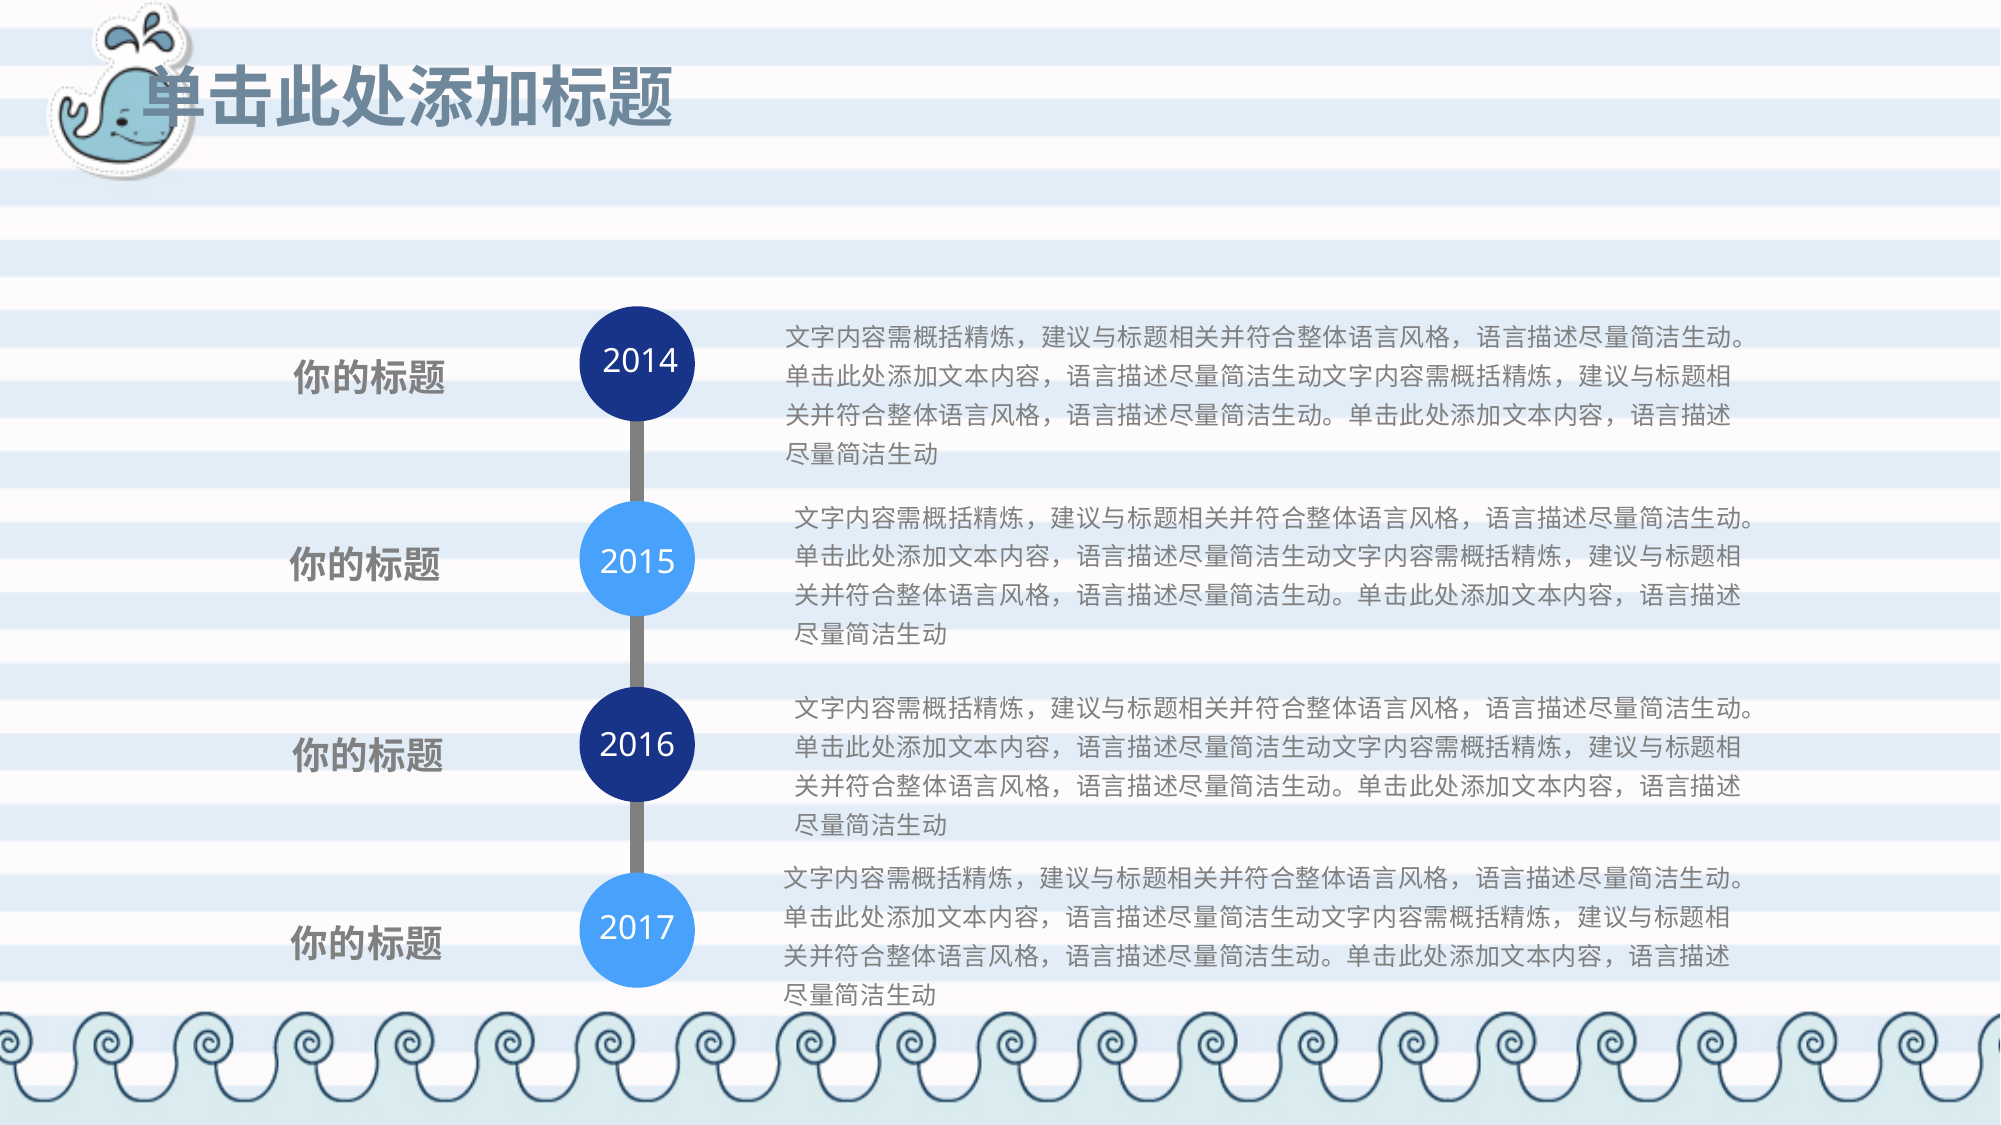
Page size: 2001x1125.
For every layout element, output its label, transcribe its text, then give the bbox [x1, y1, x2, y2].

title 单击此处添加标题 [125, 53, 1851, 147]
text_box 你的标题 [268, 520, 463, 594]
text_box 文字内容需概括精炼，建议与标题相关并符合整体语言风格，语言描述尽量简洁生动。单击此处添加文本内容，语言描述尽量简洁生动文字内容需概括精炼，建议与标题相关并符合整体语言风格，语言描述尽量简洁生动。单击此处添加文本内容，语言描述尽量简洁生动 [769, 846, 1769, 1056]
text_box 文字内容需概括精炼，建议与标题相关并符合整体语言风格，语言描述尽量简洁生动。单击此处添加文本内容，语言描述尽量简洁生动文字内容需概括精炼，建议与标题相关并符合整体语言风格，语言描述尽量简洁生动。单击此处添加文本内容，语言描述尽量简洁生动 [779, 485, 1780, 695]
picture [0, 0, 2001, 1125]
text_box 你的标题 [272, 333, 467, 407]
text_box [579, 306, 714, 988]
text_box 文字内容需概括精炼，建议与标题相关并符合整体语言风格，语言描述尽量简洁生动。单击此处添加文本内容，语言描述尽量简洁生动文字内容需概括精炼，建议与标题相关并符合整体语言风格，语言描述尽量简洁生动。单击此处添加文本内容，语言描述尽量简洁生动 [779, 695, 1780, 886]
text_box 你的标题 [269, 899, 464, 973]
text_box 文字内容需概括精炼，建议与标题相关并符合整体语言风格，语言描述尽量简洁生动。单击此处添加文本内容，语言描述尽量简洁生动文字内容需概括精炼，建议与标题相关并符合整体语言风格，语言描述尽量简洁生动。单击此处添加文本内容，语言描述尽量简洁生动 [770, 305, 1771, 515]
text_box 你的标题 [270, 711, 466, 785]
